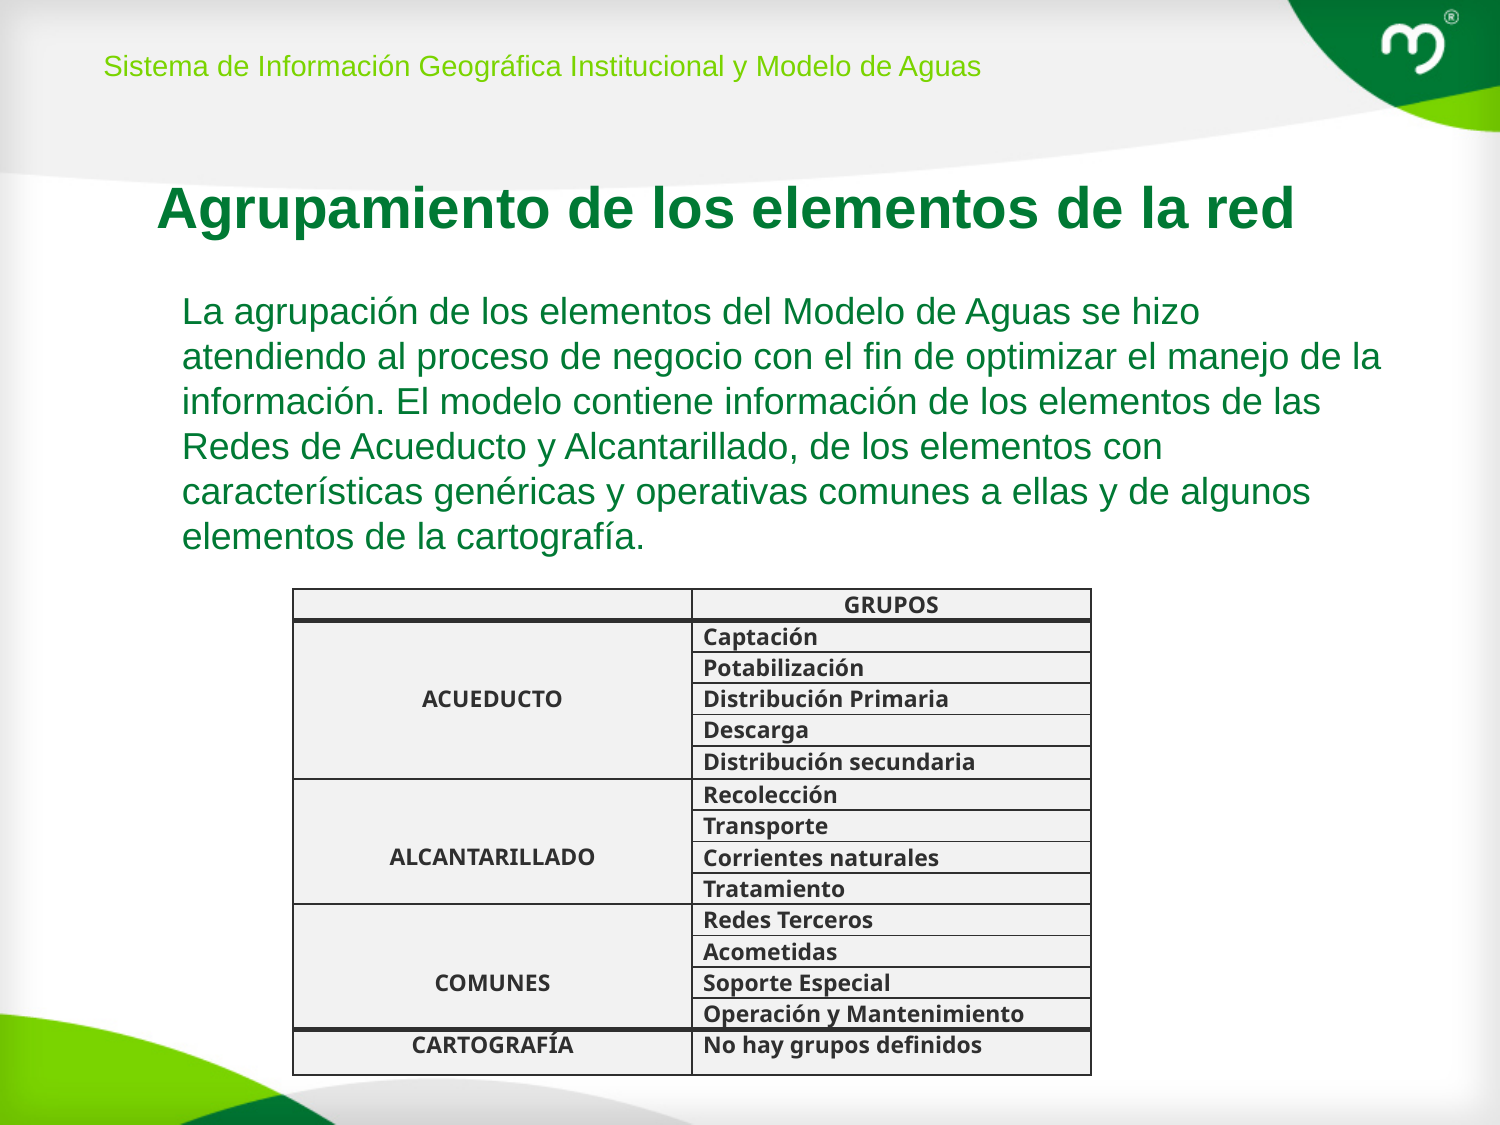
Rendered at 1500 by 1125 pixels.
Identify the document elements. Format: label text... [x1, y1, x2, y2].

table_cell Recolección [693, 780, 1090, 809]
table_cell COMUNES [294, 905, 691, 1027]
table_cell Soporte Especial [693, 968, 1090, 997]
table_cell Descarga [693, 715, 1090, 745]
table_cell Distribución secundaria [693, 747, 1090, 778]
table_cell Transporte [693, 811, 1090, 841]
table_cell ALCANTARILLADO [294, 780, 691, 903]
table_cell Corrientes naturales [693, 842, 1090, 872]
table_cell Acometidas [693, 936, 1090, 966]
title La agrupación de los elementos del Modelo de Aguas se hizo atendiendo al proceso de negocio con el fin de optimizar el manejo de la información. El modelo contiene información de los elementos de las Redes de Acueducto y Alcantarillado, de los elementos con características genéricas y operativas comunes a ellas y de algunos elementos de la cartografía. [167, 279, 1400, 1049]
table_header GRUPOS [693, 590, 1090, 618]
list Agrupamiento de los elementos de la red [89, 148, 1365, 248]
table_cell Tratamiento [693, 874, 1090, 903]
table_cell No hay grupos definidos [693, 1032, 1090, 1074]
picture [0, 0, 1500, 1125]
list Sistema de Información Geográfica Institucional y Modelo de Aguas [88, 42, 1364, 90]
table_cell ACUEDUCTO [294, 623, 691, 778]
table_cell Captación [693, 623, 1090, 651]
table_cell Potabilización [693, 653, 1090, 682]
table_cell Distribución Primaria [693, 684, 1090, 714]
table_cell Operación y Mantenimiento [693, 999, 1090, 1027]
table_header [294, 590, 691, 618]
table_cell Redes Terceros [693, 905, 1090, 935]
table_cell CARTOGRAFÍA [294, 1032, 691, 1074]
